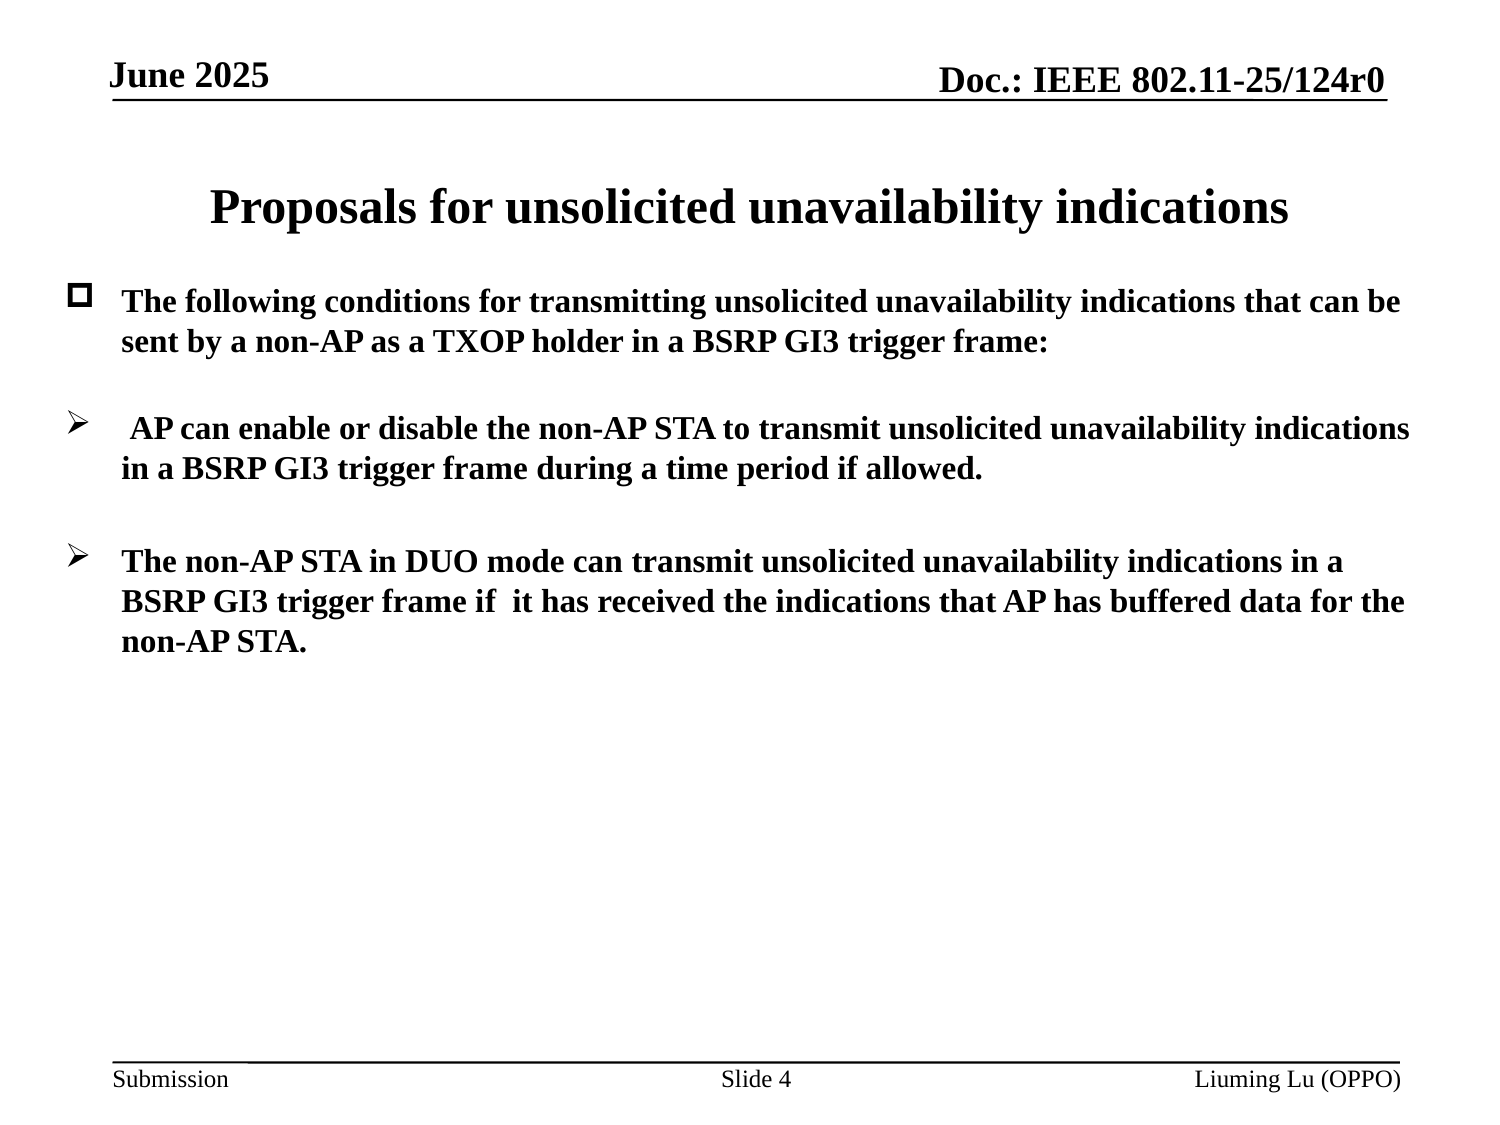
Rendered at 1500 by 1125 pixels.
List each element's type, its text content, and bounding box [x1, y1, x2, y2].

list The following conditions for transmitting unsolicited unavailability indications that can be sent by a non-AP as a TXOP holder in a BSRP GI3 trigger frame: AP can enable or disable the non-AP STA to transmit unsolicited unavailability indications in a BSRP GI3 trigger frame during a time period if allowed. The non-AP STA in DUO mode can transmit unsolicited unavailability indications in a BSRP GI3 trigger frame if it has received the indications that AP has buffered data for the non-AP STA. [50, 271, 1432, 633]
footer Liuming Lu (OPPO) [949, 1061, 1402, 1093]
title Proposals for unsolicited unavailability indications [81, 116, 1432, 271]
slide_number Slide 4 [712, 1061, 800, 1093]
